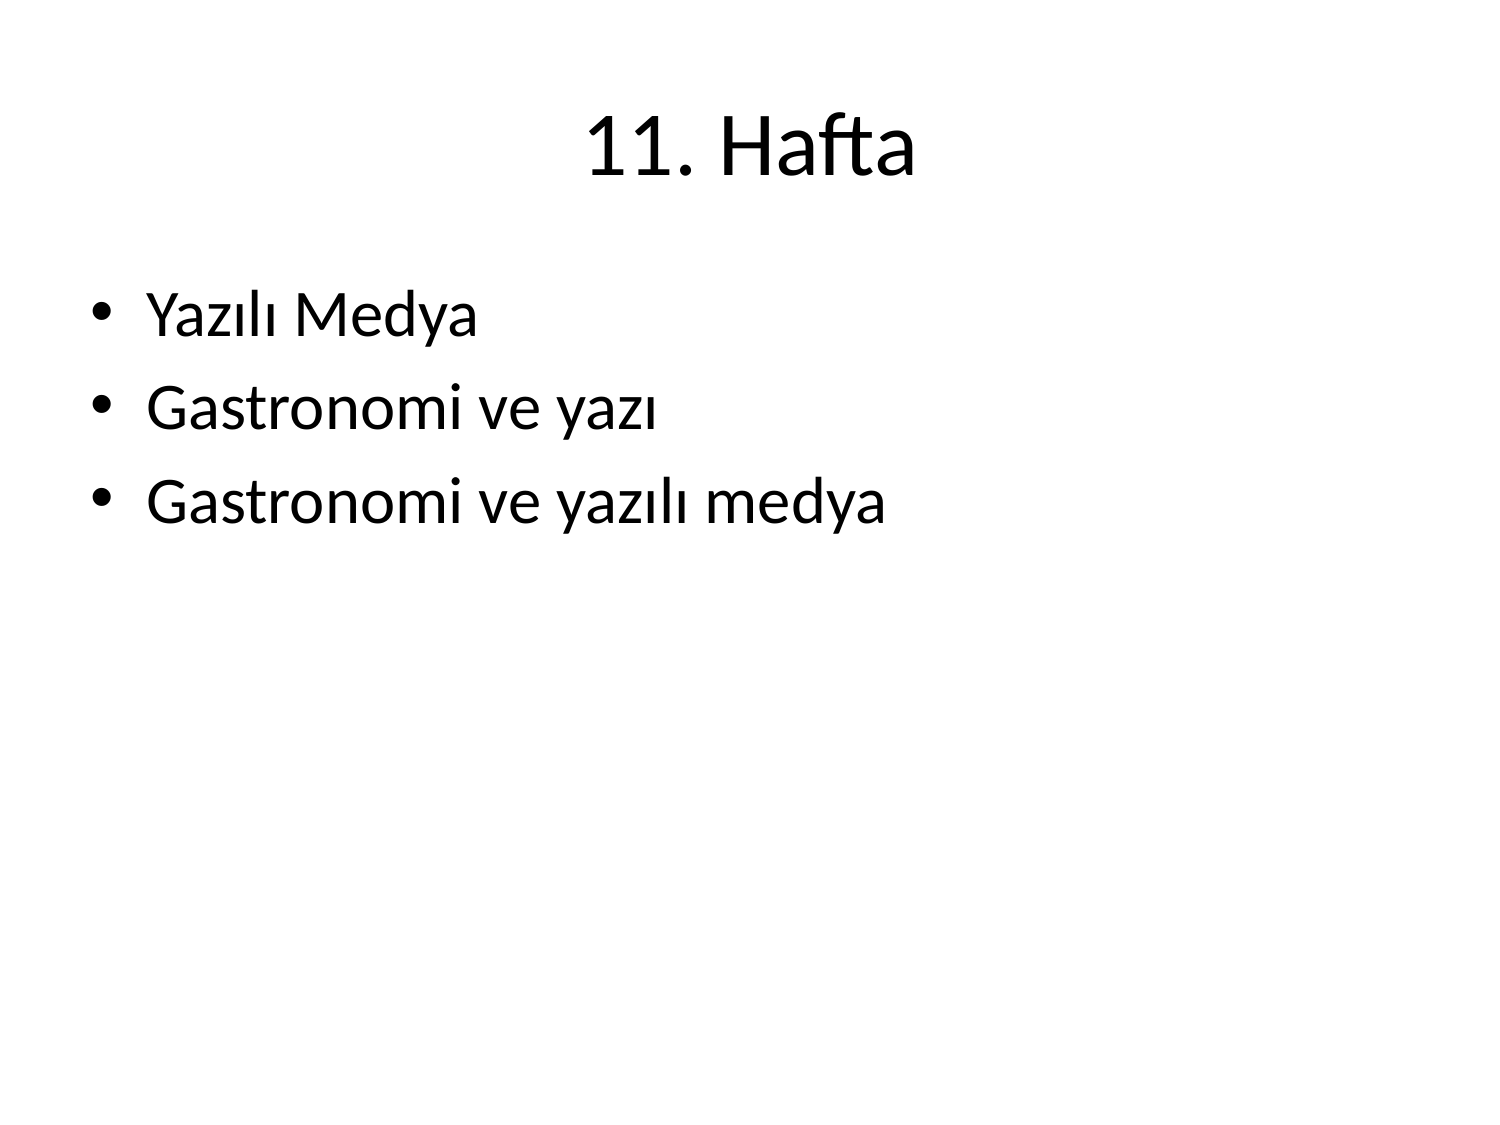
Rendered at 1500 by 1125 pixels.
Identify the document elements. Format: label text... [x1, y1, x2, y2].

title 11. Hafta [75, 45, 1425, 233]
list Yazılı Medya Gastronomi ve yazı Gastronomi ve yazılı medya [75, 262, 1425, 1005]
